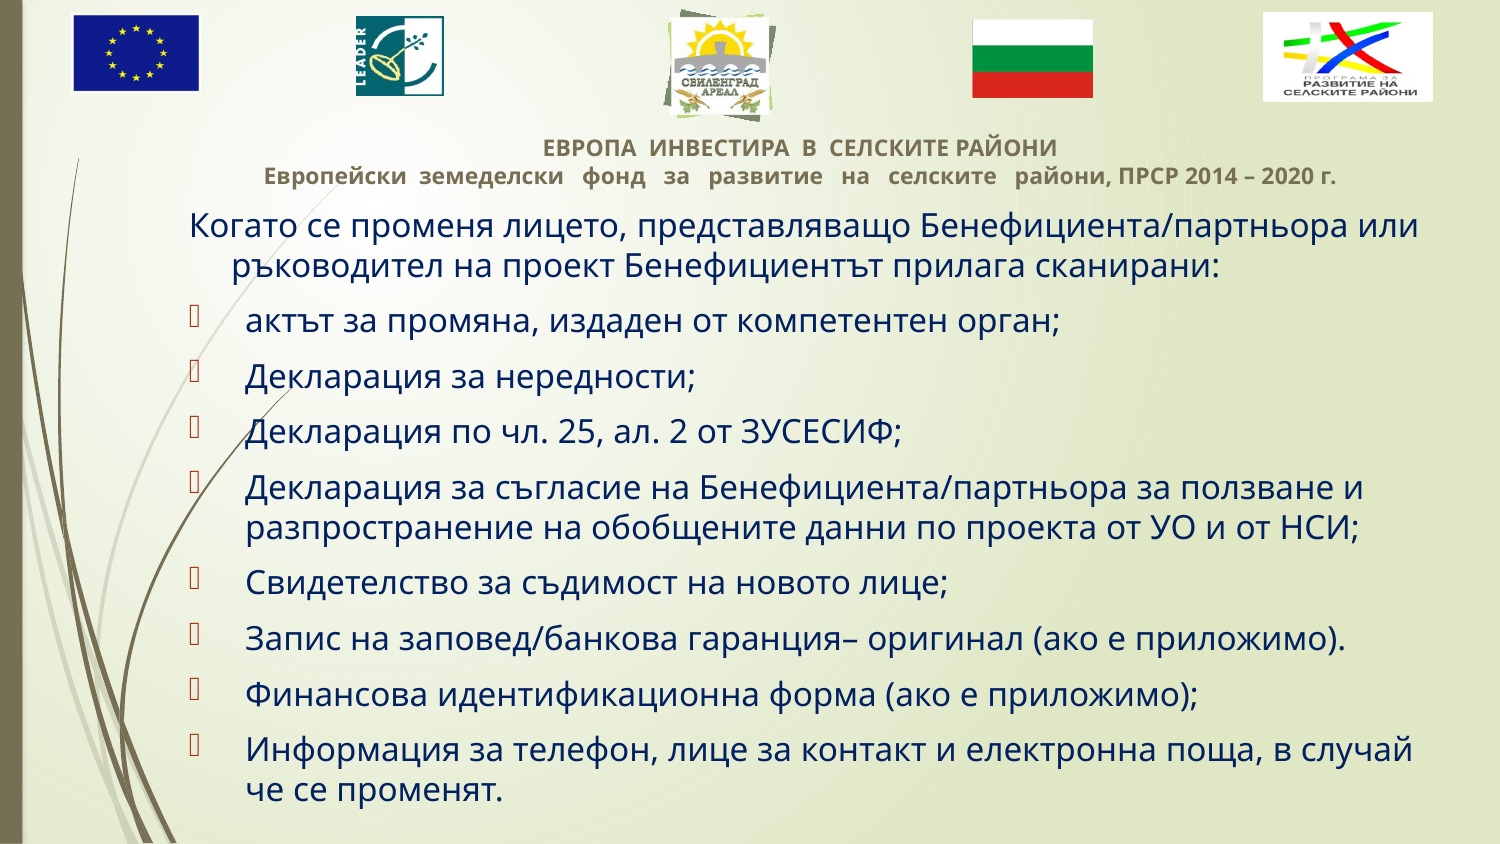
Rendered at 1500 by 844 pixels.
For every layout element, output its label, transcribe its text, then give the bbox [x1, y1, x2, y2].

picture [71, 13, 201, 93]
picture [663, 9, 776, 122]
list Когато се променя лицето, представляващо Бенефициента/партньора или ръководител на проект Бенефициентът прилага сканирани: актът за промяна, издаден от компетентен орган; Декларация за нередности; Декларация по чл. 25, ал. 2 от ЗУСЕСИФ; Декларация за съгласие на Бенефициента/партньора за ползване и разпространение на обобщените данни по проекта от УО и от НСИ; Свидетелство за съдимост на новото лице; Запис на заповед/банкова гаранция– оригинал (ако е приложимо). Финансова идентификационна форма (ако е приложимо); Информация за телефон, лице за контакт и електронна поща, в случай че се променят. [173, 196, 1475, 822]
picture [356, 16, 444, 96]
picture [1263, 12, 1433, 102]
picture [972, 19, 1093, 98]
